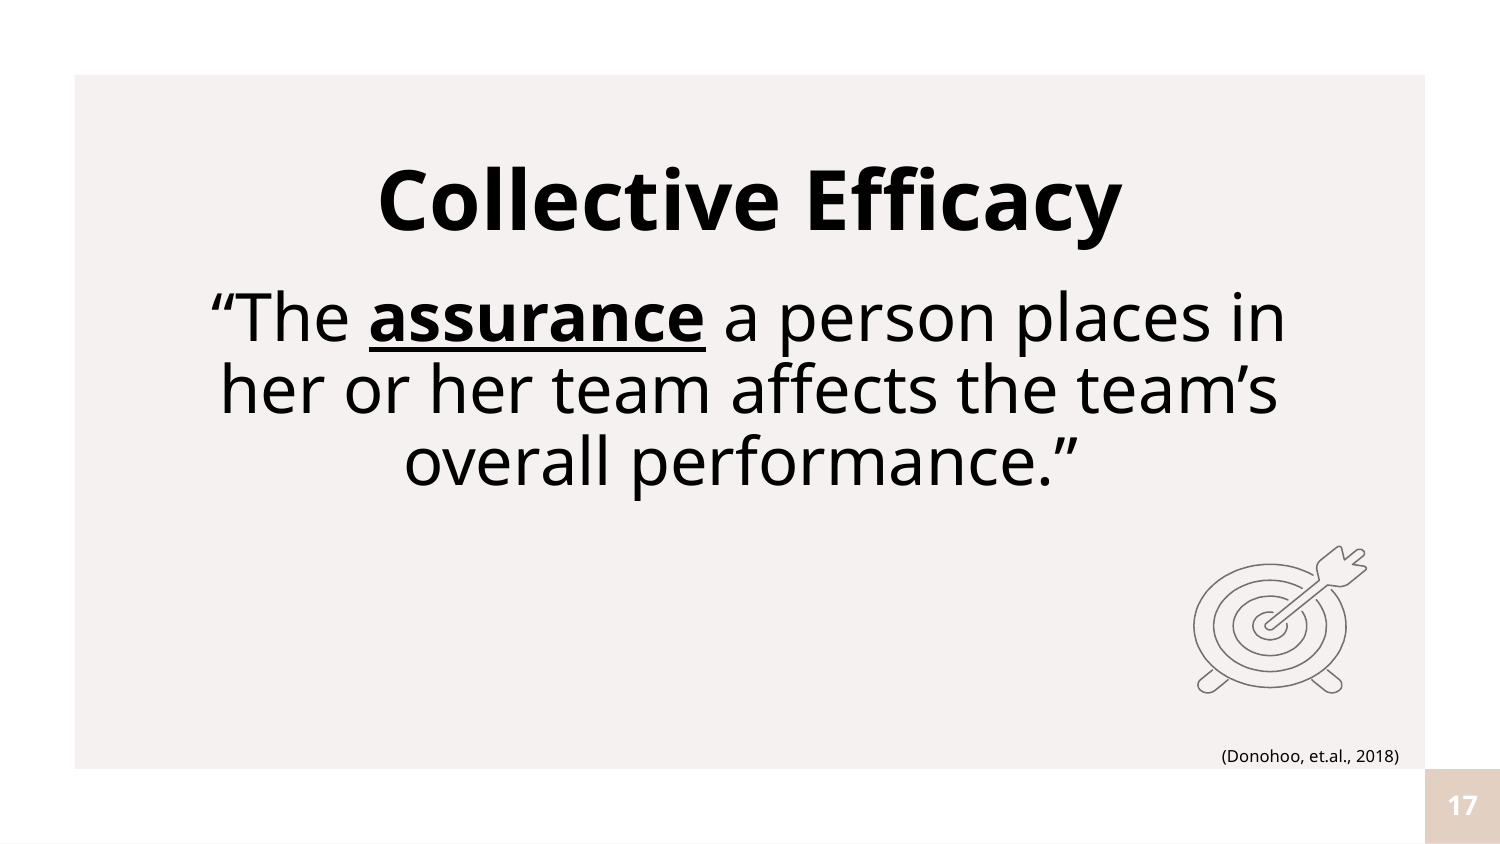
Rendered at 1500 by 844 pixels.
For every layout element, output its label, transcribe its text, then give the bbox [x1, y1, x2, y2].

slide_number 17 [1425, 769, 1500, 844]
text_box Collective Efficacy [163, 150, 1337, 256]
text_box (Donohoo, et.al., 2018) [1207, 738, 1426, 774]
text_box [1193, 546, 1367, 694]
text_box “The assurance a person places in her or her team affects the team’s overall performance.” [163, 276, 1337, 508]
